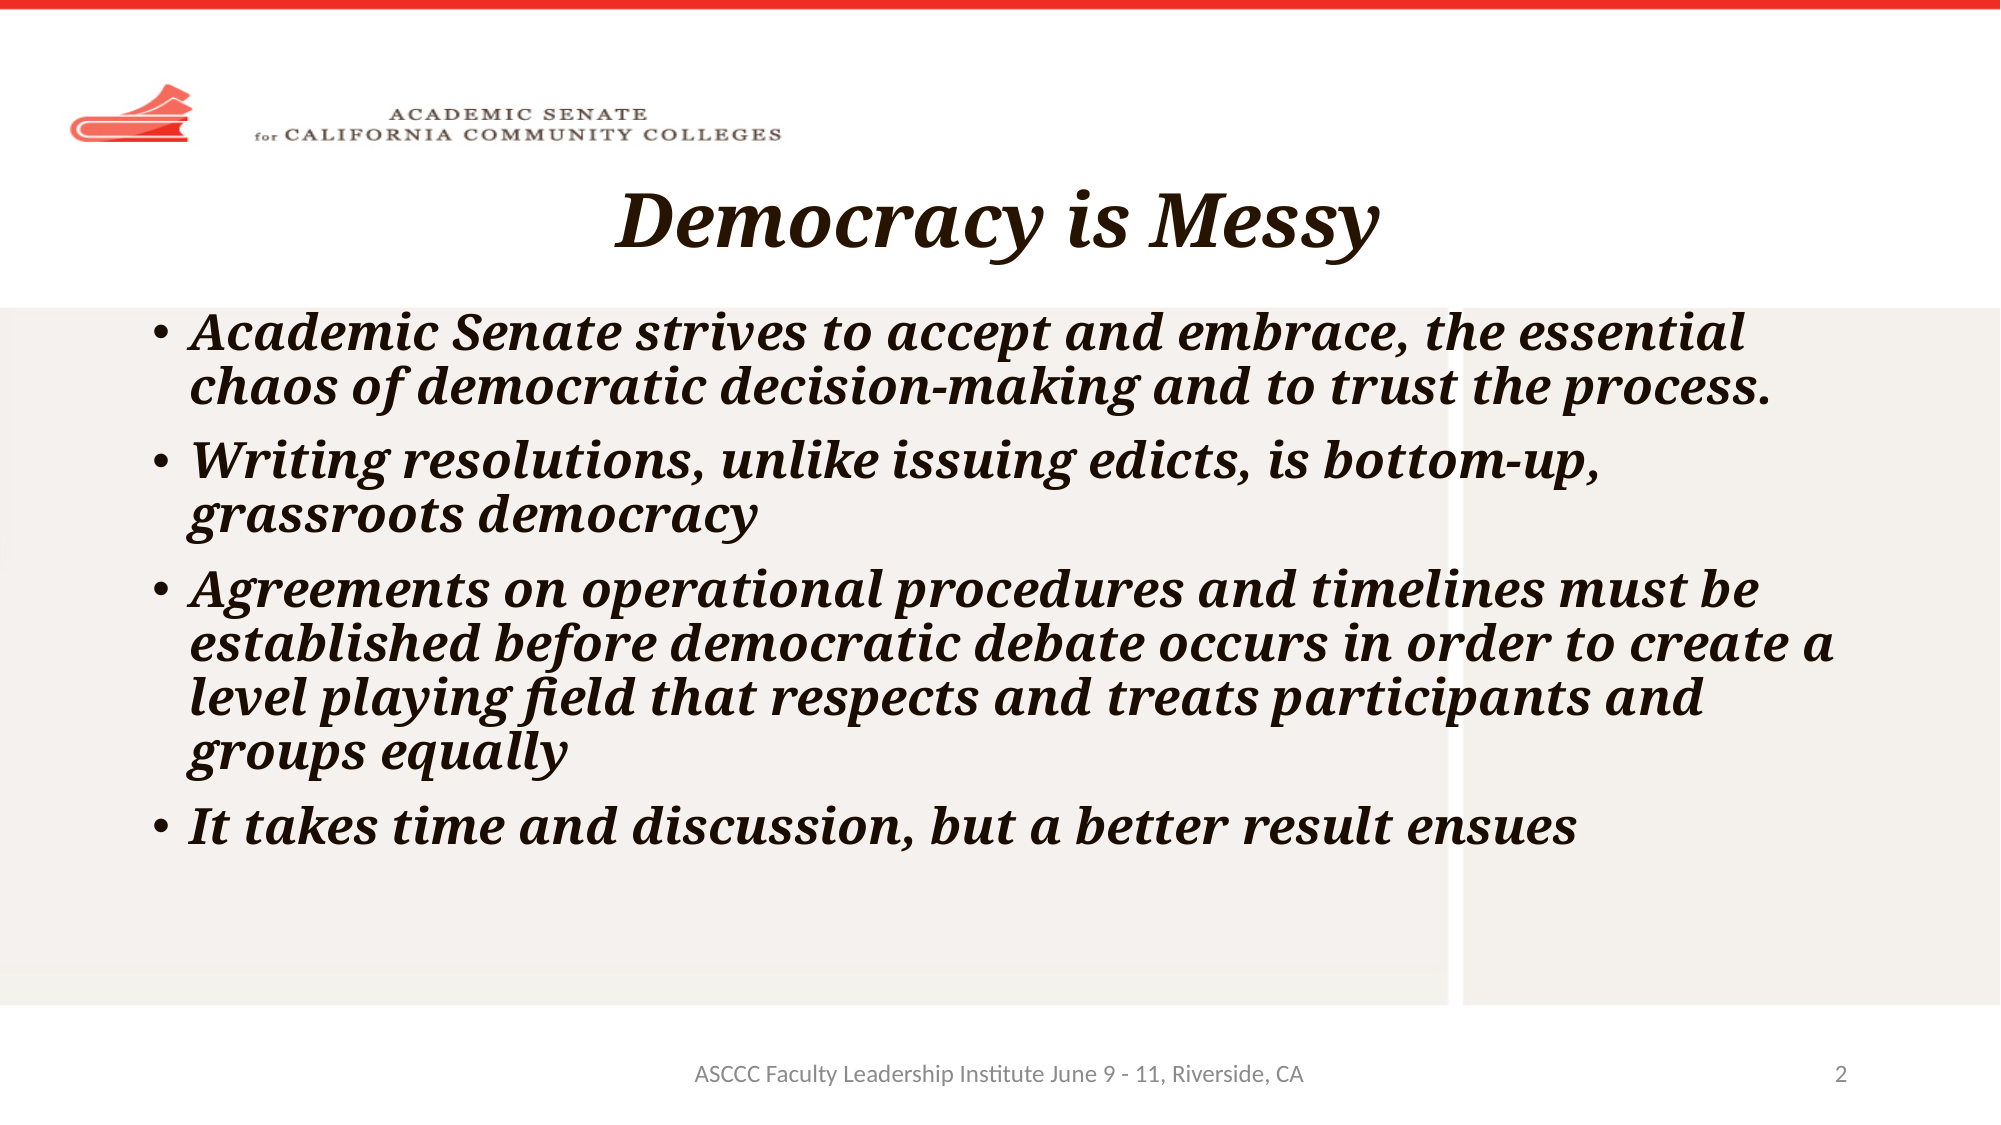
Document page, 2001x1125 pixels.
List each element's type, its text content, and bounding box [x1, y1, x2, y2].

picture [0, 0, 2001, 1125]
list Academic Senate strives to accept and embrace, the essential chaos of democratic decision-making and to trust the process. Writing resolutions, unlike issuing edicts, is bottom-up, grassroots democracy Agreements on operational procedures and timelines must be established before democratic debate occurs in order to create a level playing field that respects and treats participants and groups equally It takes time and discussion, but a better result ensues [137, 299, 1863, 1014]
slide_number 2 [1412, 1042, 1863, 1103]
title Democracy is Messy [137, 148, 1863, 299]
footer ASCCC Faculty Leadership Institute June 9 - 11, Riverside, CA [662, 1042, 1338, 1103]
